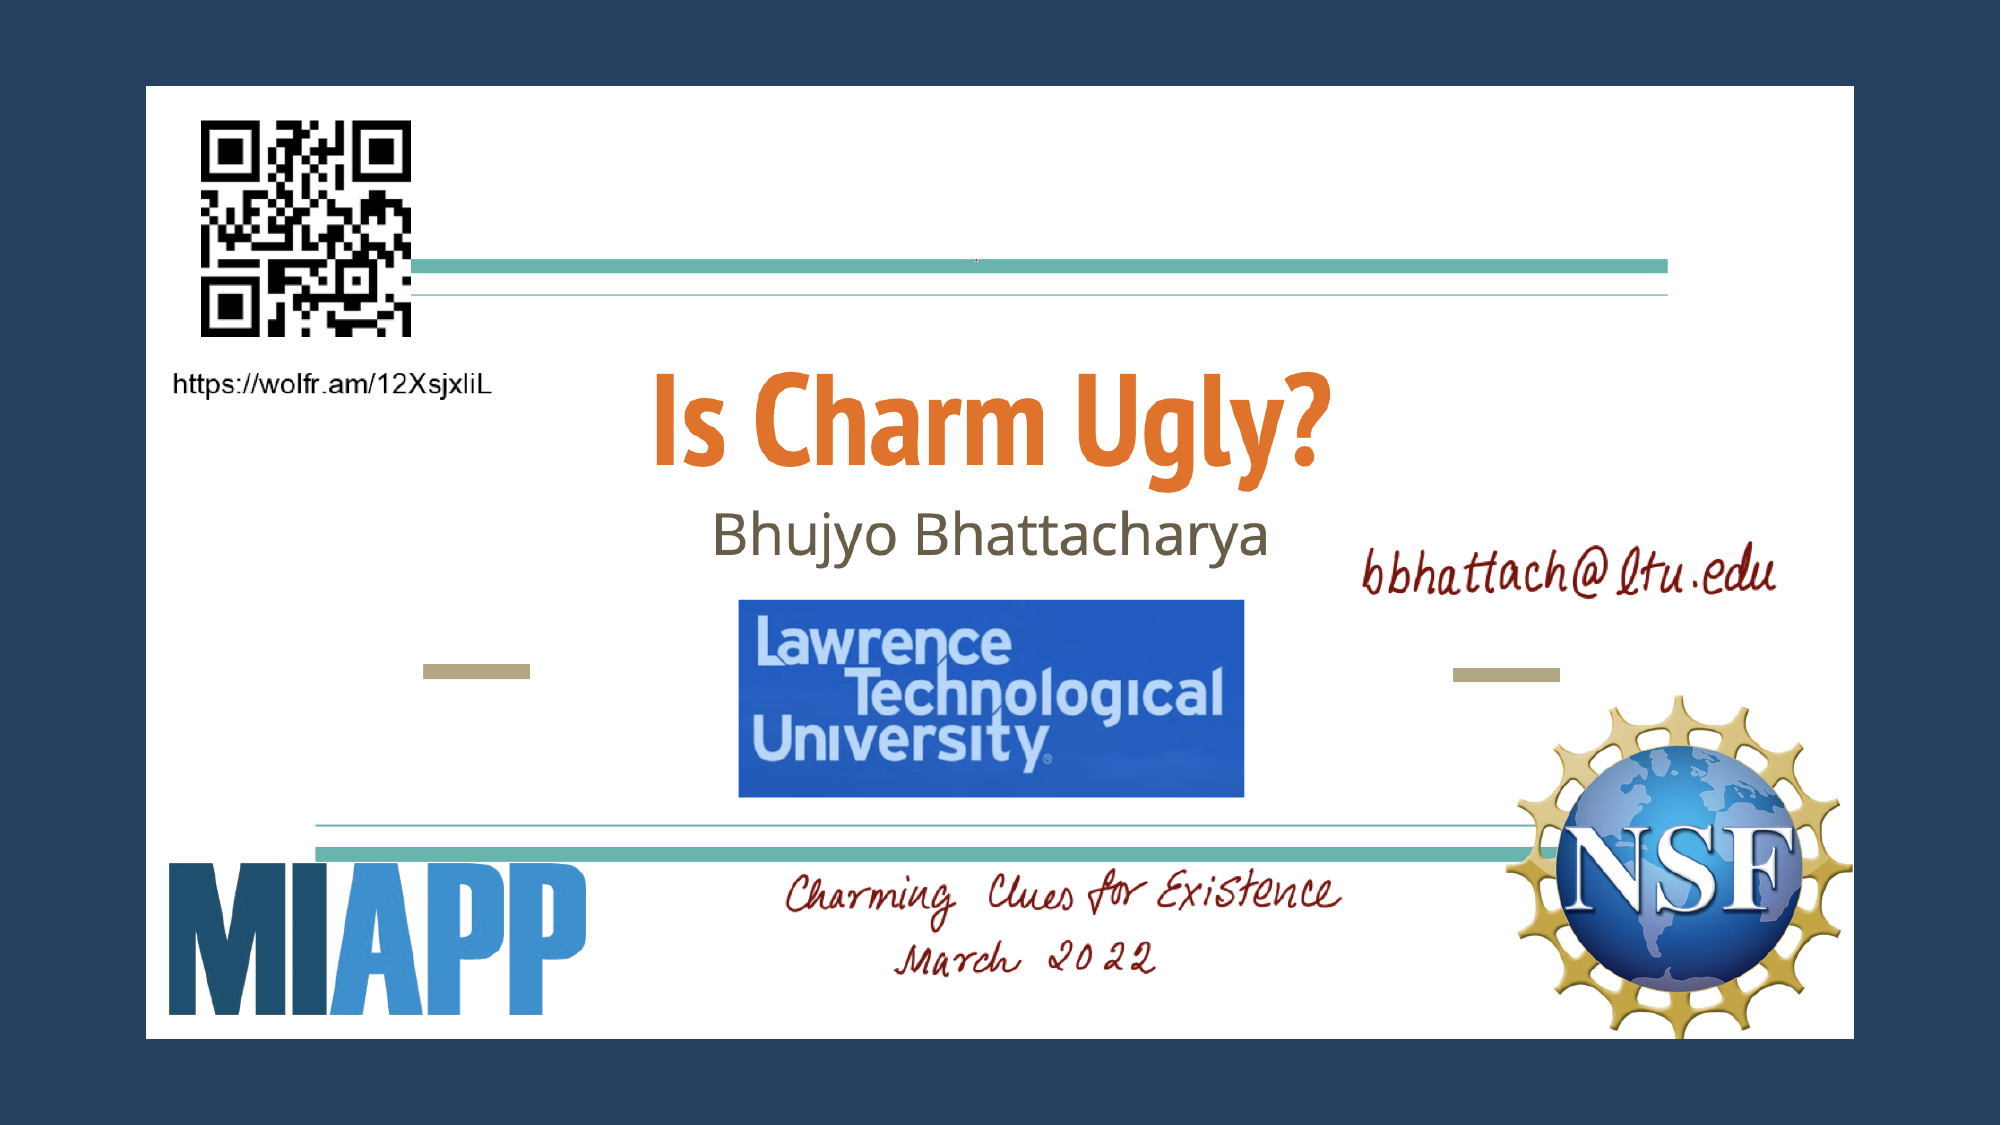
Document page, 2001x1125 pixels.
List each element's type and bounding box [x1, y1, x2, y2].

picture [146, 86, 1854, 1039]
